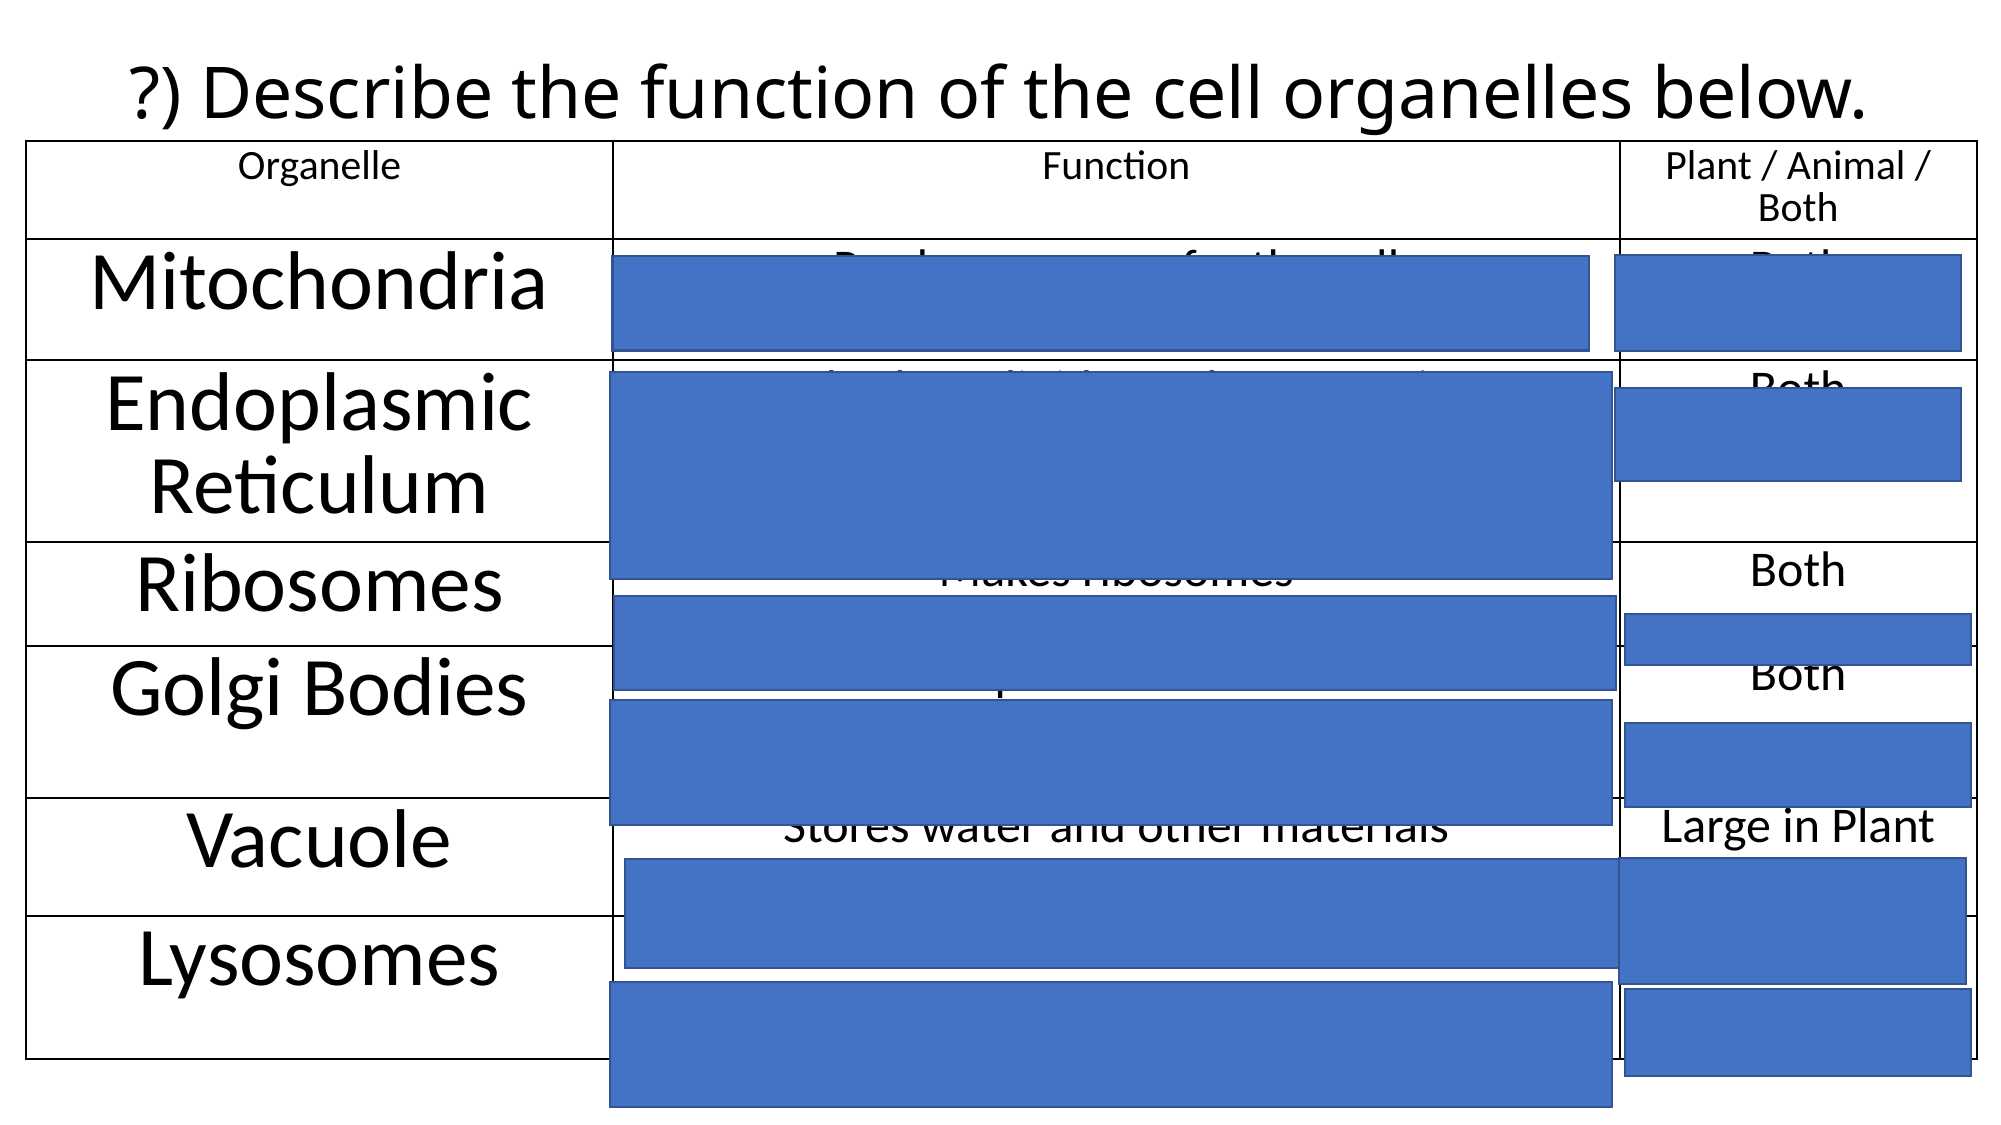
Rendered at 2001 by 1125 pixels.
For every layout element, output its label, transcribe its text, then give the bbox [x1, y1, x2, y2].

table_cell Process and transports materials out of the cell [614, 647, 1619, 797]
text_box [1618, 857, 1967, 985]
text_box [1624, 613, 1972, 666]
table_cell Both [1621, 240, 1976, 359]
table_header Organelle [27, 142, 612, 238]
text_box [1624, 722, 1972, 808]
table_cell Endoplasmic Reticulum [27, 361, 612, 541]
table_cell Breaks down lipids, packages protiens [614, 361, 1619, 541]
table_cell Golgi Bodies [27, 647, 612, 797]
text_box [609, 981, 1613, 1108]
text_box [611, 255, 1590, 352]
table_cell Vacuole [27, 799, 612, 915]
text_box [624, 858, 1618, 969]
title ?) Describe the function of the cell organelles below. [0, 48, 2000, 143]
table_cell Ribosomes [27, 543, 612, 645]
text_box [609, 699, 1613, 826]
table_header Function [614, 142, 1619, 238]
table_cell Large in Plant Small in Animal [1621, 799, 1976, 915]
text_box [1614, 254, 1962, 352]
text_box [613, 595, 1617, 691]
table_cell Both [1621, 361, 1976, 541]
text_box [609, 371, 1613, 580]
table_cell Produces energy for the cell [614, 240, 1619, 359]
table_cell Makes ribosomes [614, 543, 1619, 645]
table_cell Both [1621, 543, 1976, 645]
table_header Plant / Animal / Both [1621, 142, 1976, 238]
text_box [1624, 988, 1972, 1077]
table_cell Digest food particles and Gets rid of waste [614, 917, 1619, 1058]
table_cell Both [1621, 647, 1976, 797]
table_cell Stores water and other materials [614, 799, 1619, 915]
text_box [1614, 387, 1962, 482]
table_cell Both [1621, 917, 1976, 1058]
table_cell Lysosomes [27, 917, 612, 1058]
table_cell Mitochondria [27, 240, 612, 359]
